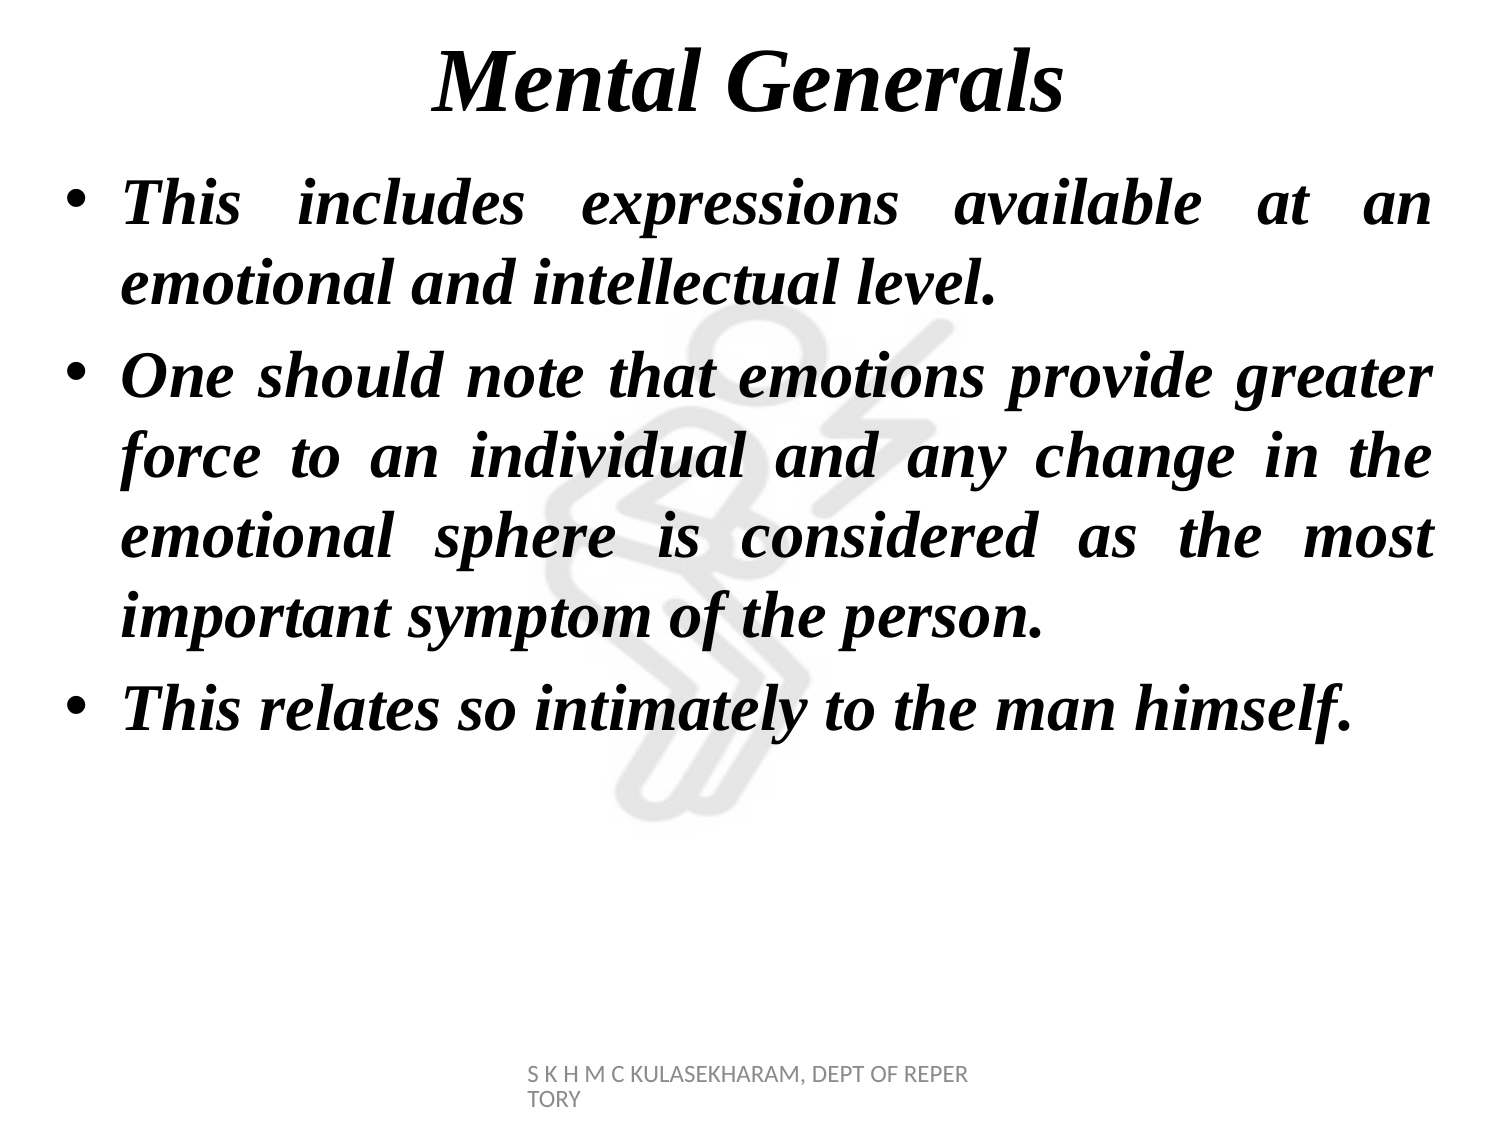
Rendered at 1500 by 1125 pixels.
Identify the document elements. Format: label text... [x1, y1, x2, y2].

footer S K H M C KULASEKHARAM, DEPT OF REPERTORY [512, 1042, 988, 1103]
title Mental Generals [49, 0, 1451, 149]
list This includes expressions available at an emotional and intellectual level. One should note that emotions provide greater force to an individual and any change in the emotional sphere is considered as the most important symptom of the person. This relates so intimately to the man himself. [49, 149, 1451, 1063]
